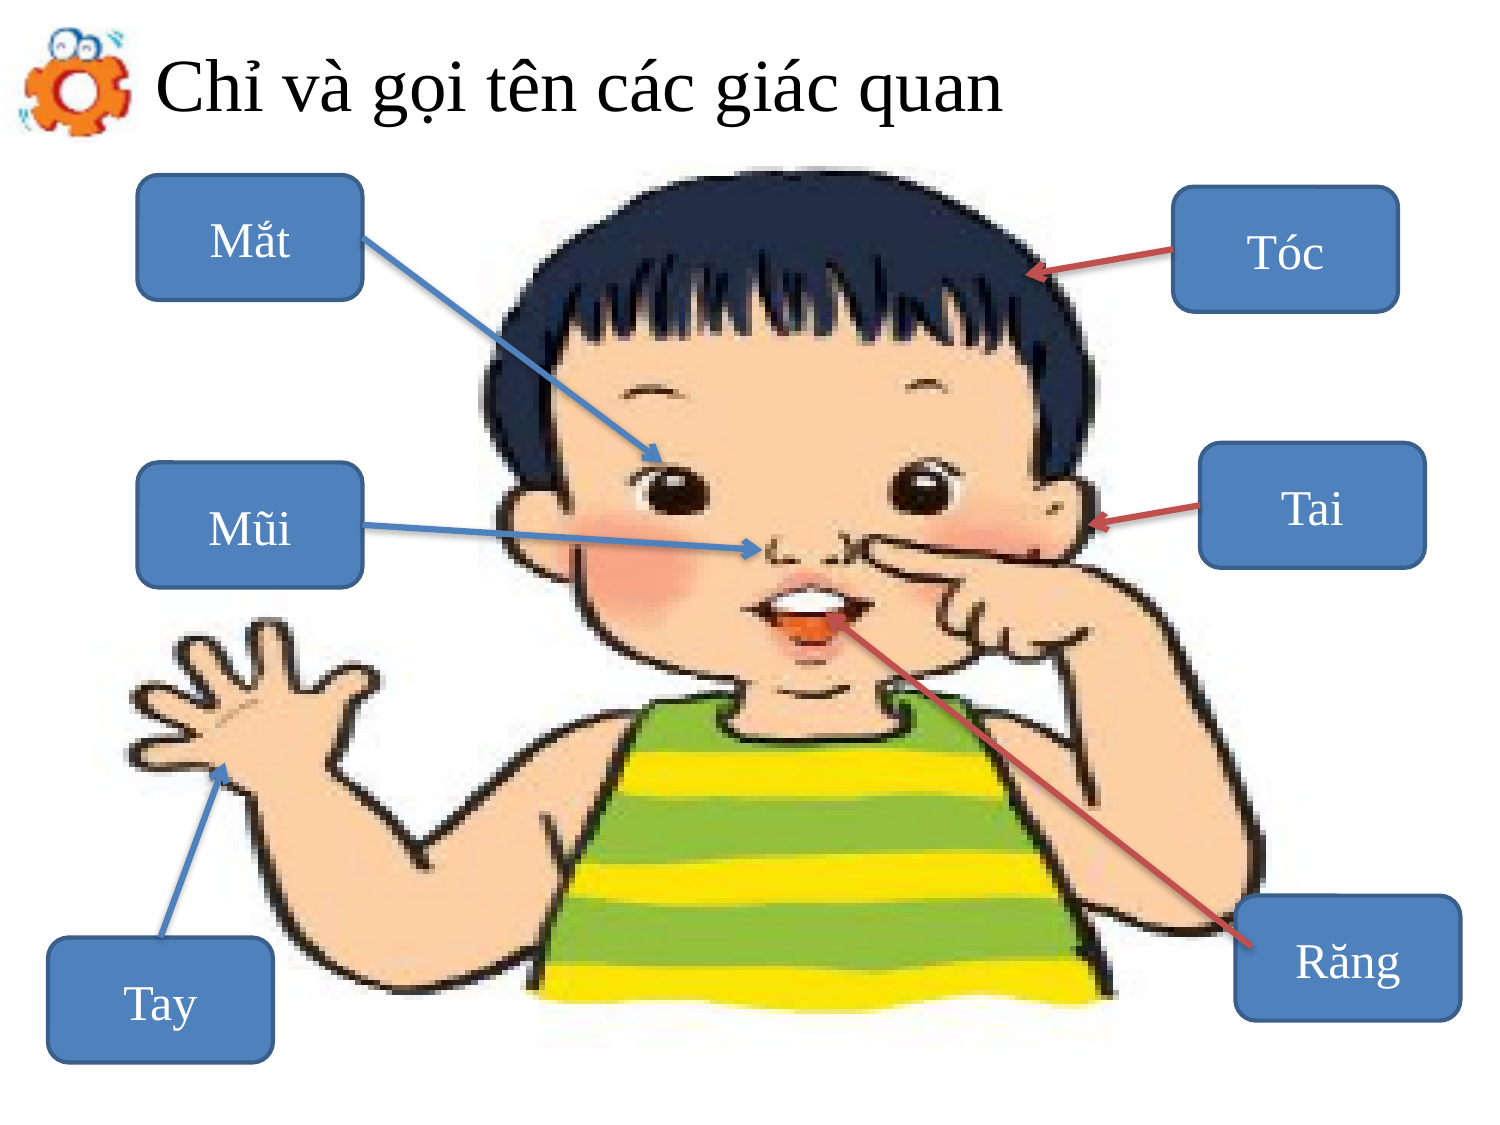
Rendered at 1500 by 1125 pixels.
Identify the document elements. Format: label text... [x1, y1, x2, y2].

text_box Tay [45, 935, 82, 1065]
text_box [1024, 248, 1174, 276]
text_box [362, 237, 663, 463]
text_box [824, 612, 1252, 947]
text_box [1087, 505, 1201, 526]
title Chỉ và gọi tên các giác quan [63, 5, 1097, 156]
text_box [362, 524, 763, 551]
text_box Răng [1429, 893, 1463, 1023]
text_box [160, 762, 226, 938]
picture [87, 162, 1426, 1063]
picture [0, 27, 138, 144]
